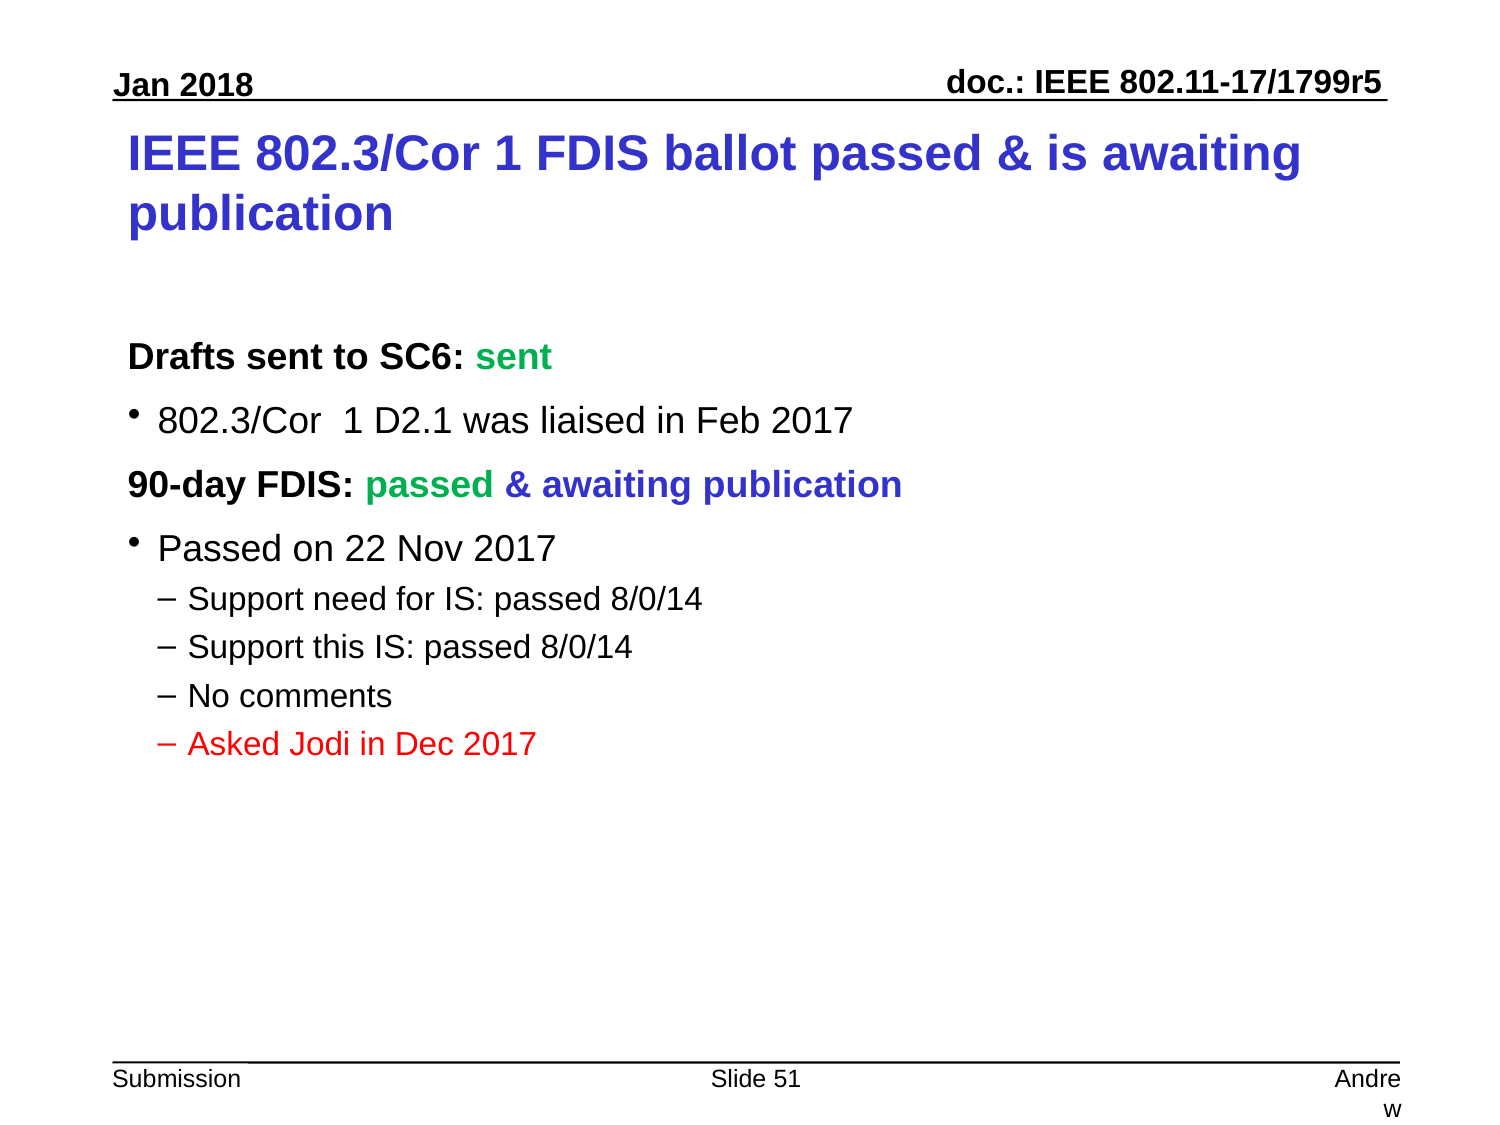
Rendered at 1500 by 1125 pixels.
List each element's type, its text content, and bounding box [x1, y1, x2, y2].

list Drafts sent to SC6: sent 802.3/Cor 1 D2.1 was liaised in Feb 2017 90-day FDIS: passed & awaiting publication Passed on 22 Nov 2017 Support need for IS: passed 8/0/14 Support this IS: passed 8/0/14 No comments Asked Jodi in Dec 2017 [112, 324, 1388, 1000]
footer Andrew Myles, Cisco [1320, 1061, 1402, 1093]
title IEEE 802.3/Cor 1 FDIS ballot passed & is awaiting publication [112, 112, 1388, 288]
slide_number Slide 51 [709, 1061, 803, 1093]
